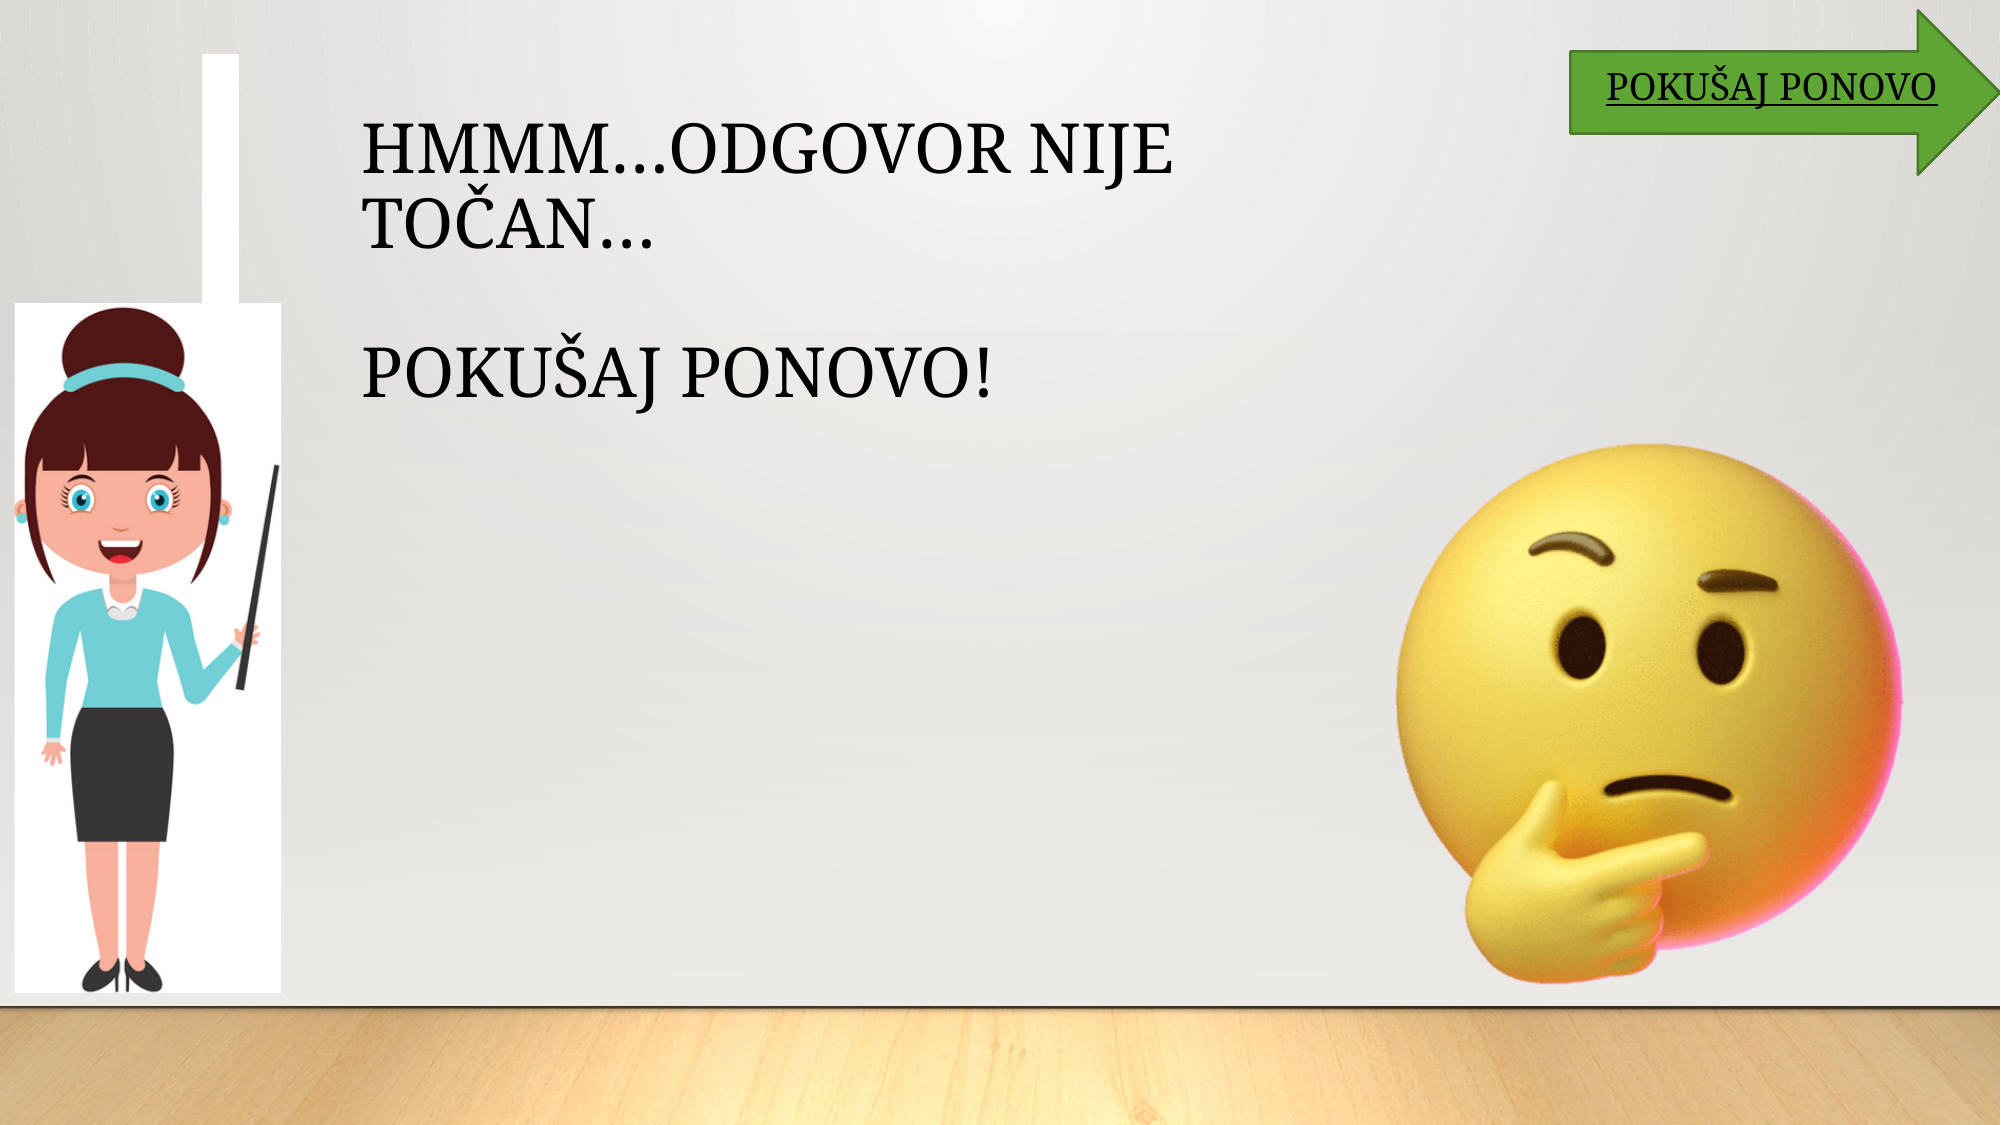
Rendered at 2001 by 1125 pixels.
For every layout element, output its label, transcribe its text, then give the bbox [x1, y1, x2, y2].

text_box HMMM…ODGOVOR NIJE TOČAN… POKUŠAJ PONOVO! [346, 104, 1256, 504]
text_box POKUŠAJ PONOVO [1591, 55, 1973, 122]
picture [14, 303, 282, 994]
picture [0, 344, 2000, 1125]
text_box [1569, 9, 2000, 176]
text_box [202, 54, 239, 303]
